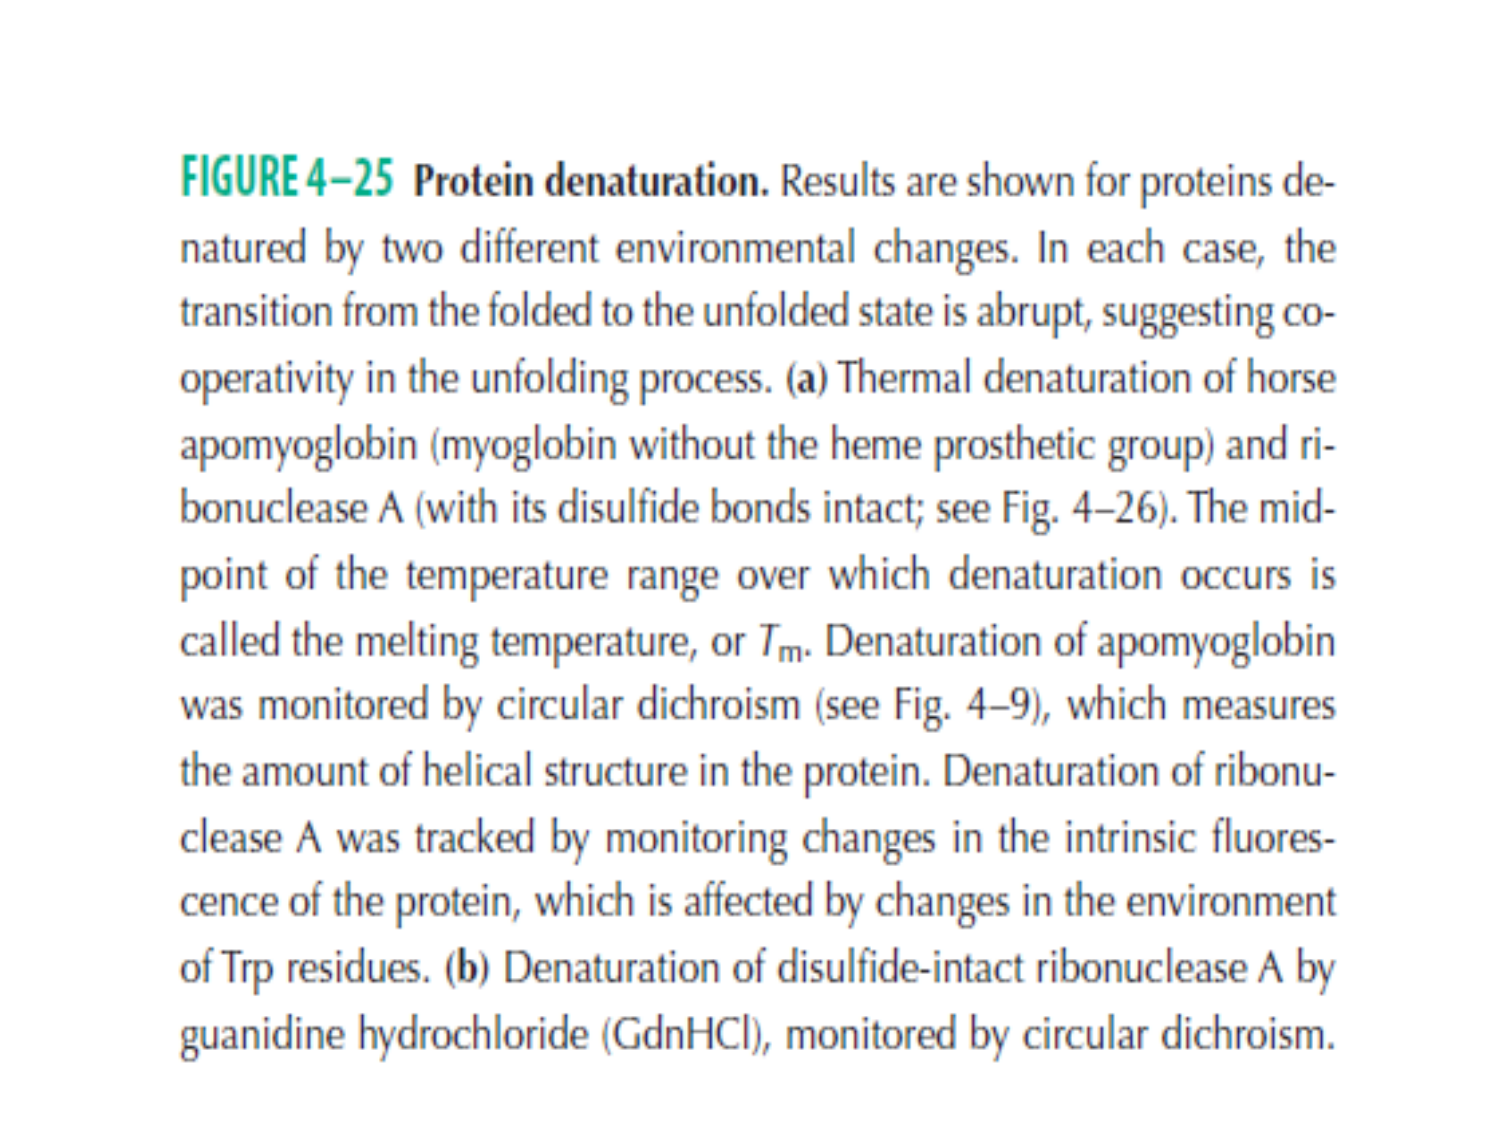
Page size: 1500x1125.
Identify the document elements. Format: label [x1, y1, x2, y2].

picture [137, 124, 1463, 1088]
